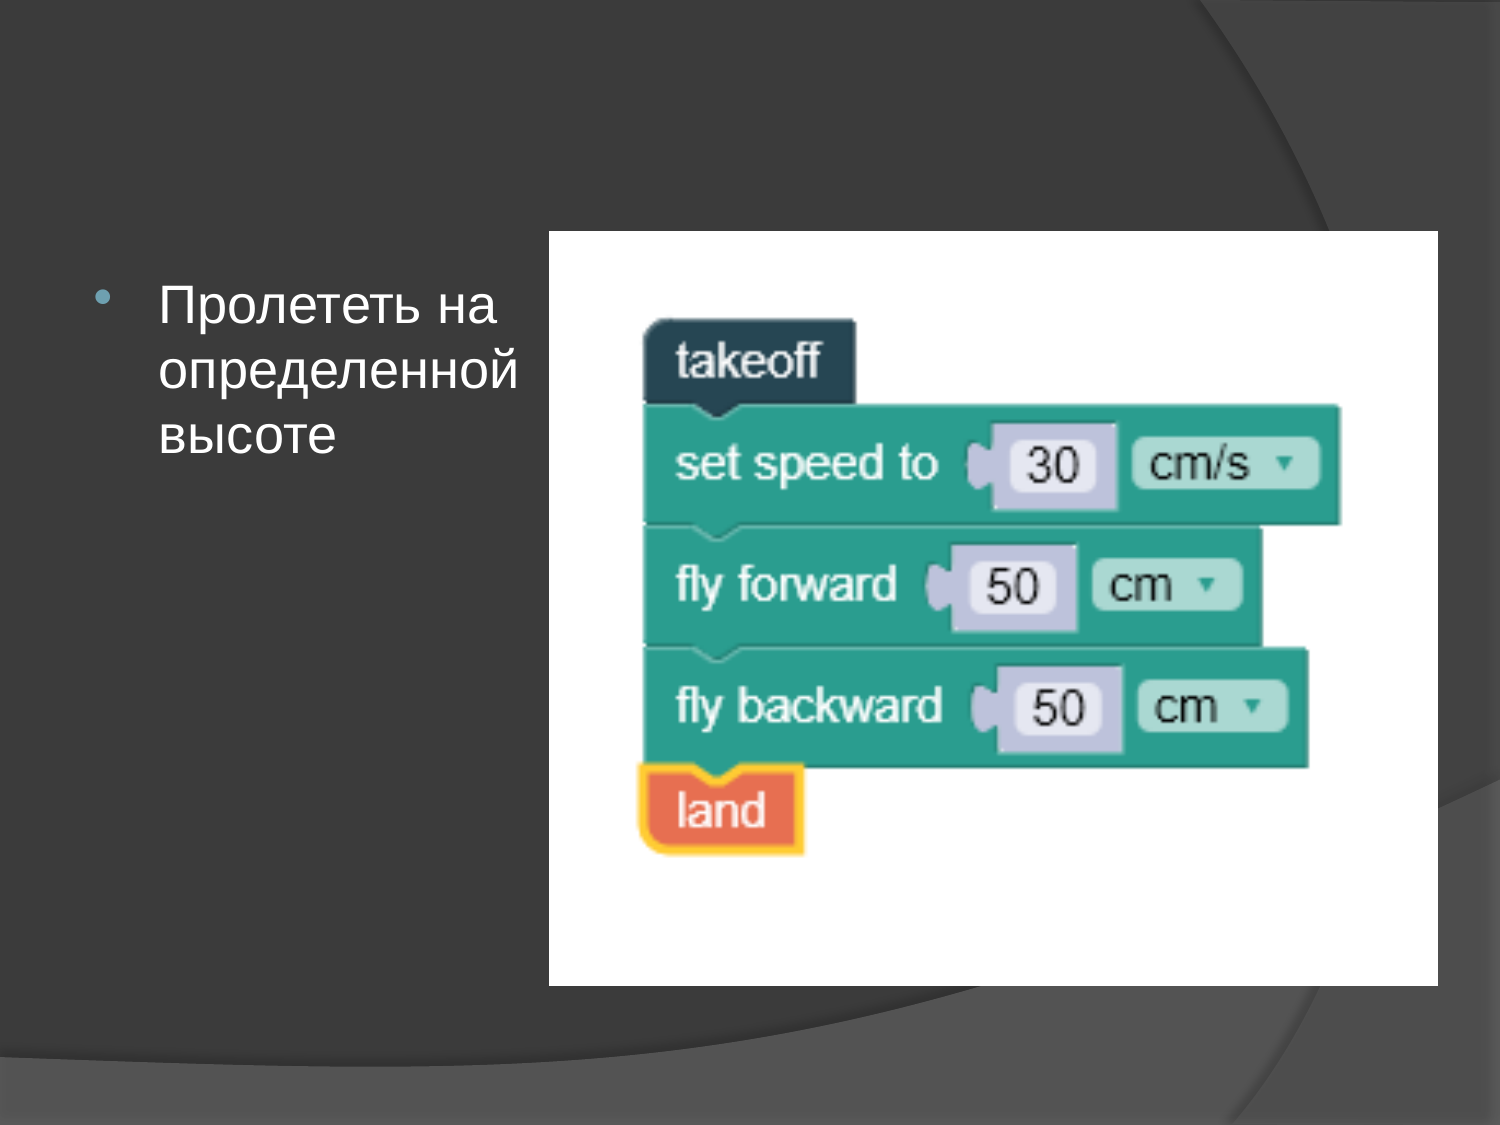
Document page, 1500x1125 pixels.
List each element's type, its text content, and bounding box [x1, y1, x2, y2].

list Пролететь на определенной высоте [75, 262, 539, 516]
picture [548, 231, 1438, 986]
